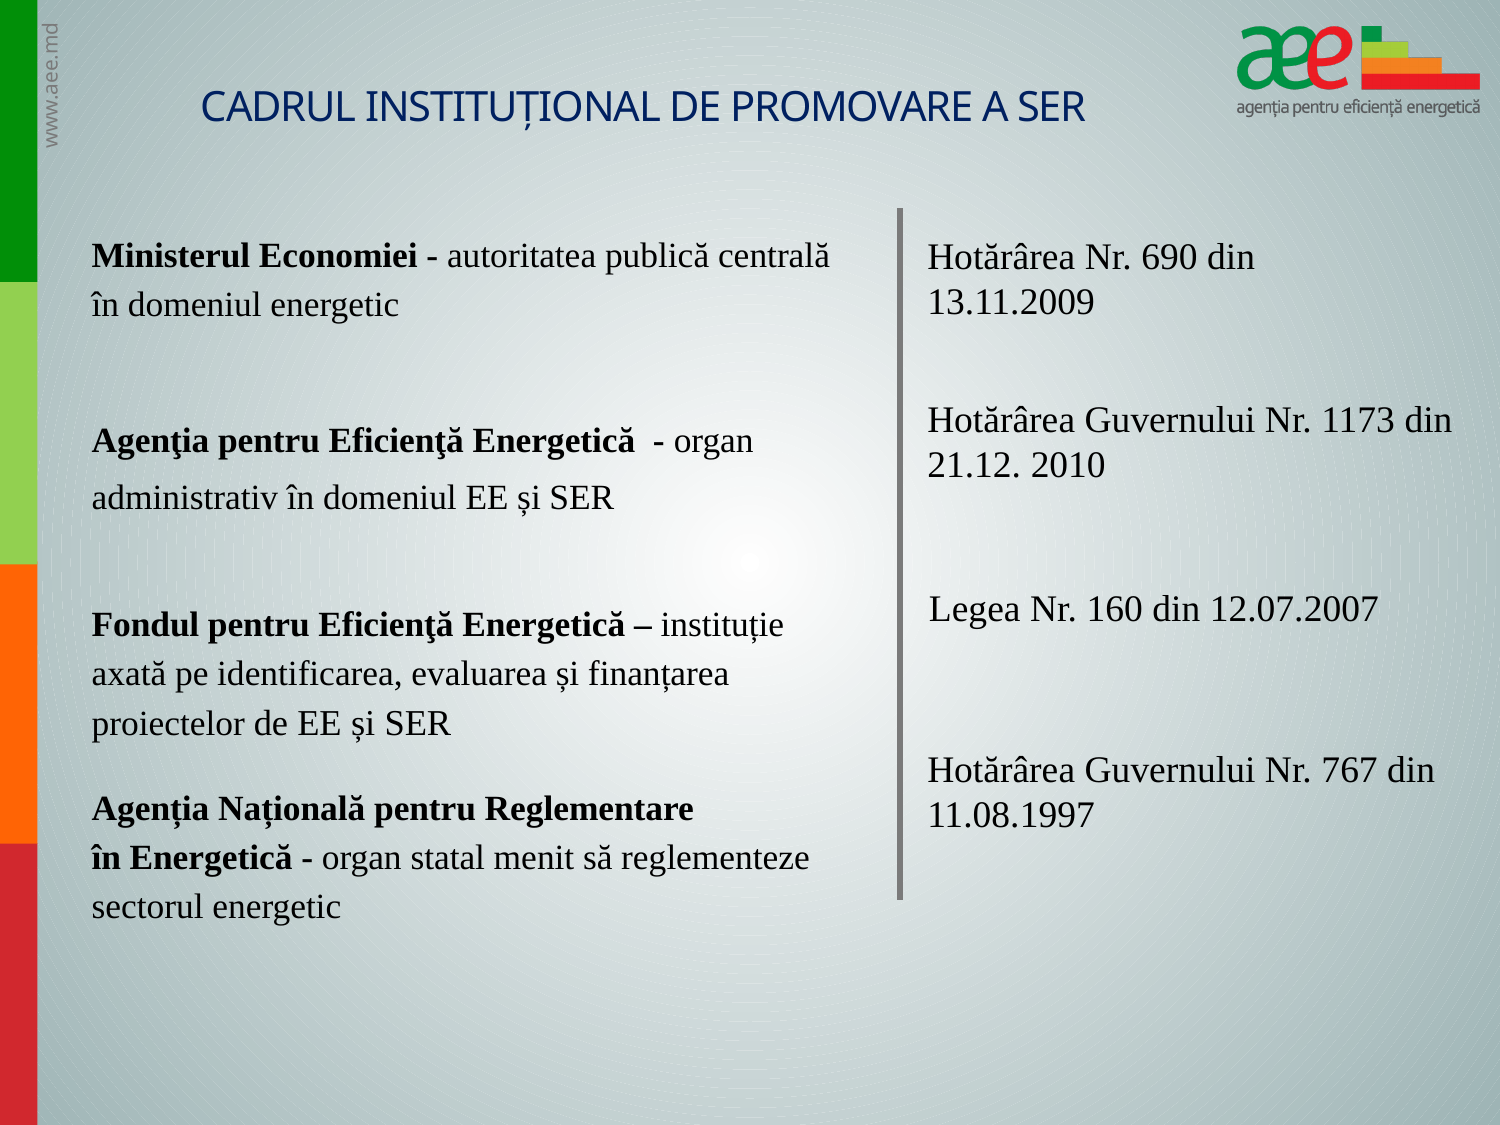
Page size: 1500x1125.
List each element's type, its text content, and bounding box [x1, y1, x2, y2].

text_box Hotărârea Guvernului Nr. 1173 din 21.12. 2010 [912, 387, 1500, 493]
picture [1224, 0, 1493, 206]
text_box Hotărârea Nr. 690 din 13.11.2009 [912, 224, 1425, 330]
text_box Hotărârea Guvernului Nr. 767 din 11.08.1997 [912, 737, 1488, 843]
text_box Legea Nr. 160 din 12.07.2007 [914, 576, 1404, 637]
title Cadrul instituțional de promovare a SER [62, 24, 1225, 138]
list Ministerul Economiei - autoritatea publică centrală în domeniul energetic Agenţia pentru Eficienţă Energetică - organ administrativ în domeniul EE și SER Fondul pentru Eficienţă Energetică – instituție axată pe identificarea, evaluarea și finanțarea proiectelor de EE și SER Agenția Națională pentru Reglementare în Energetică - organ statal menit să reglementeze sectorul energetic [76, 224, 925, 1063]
